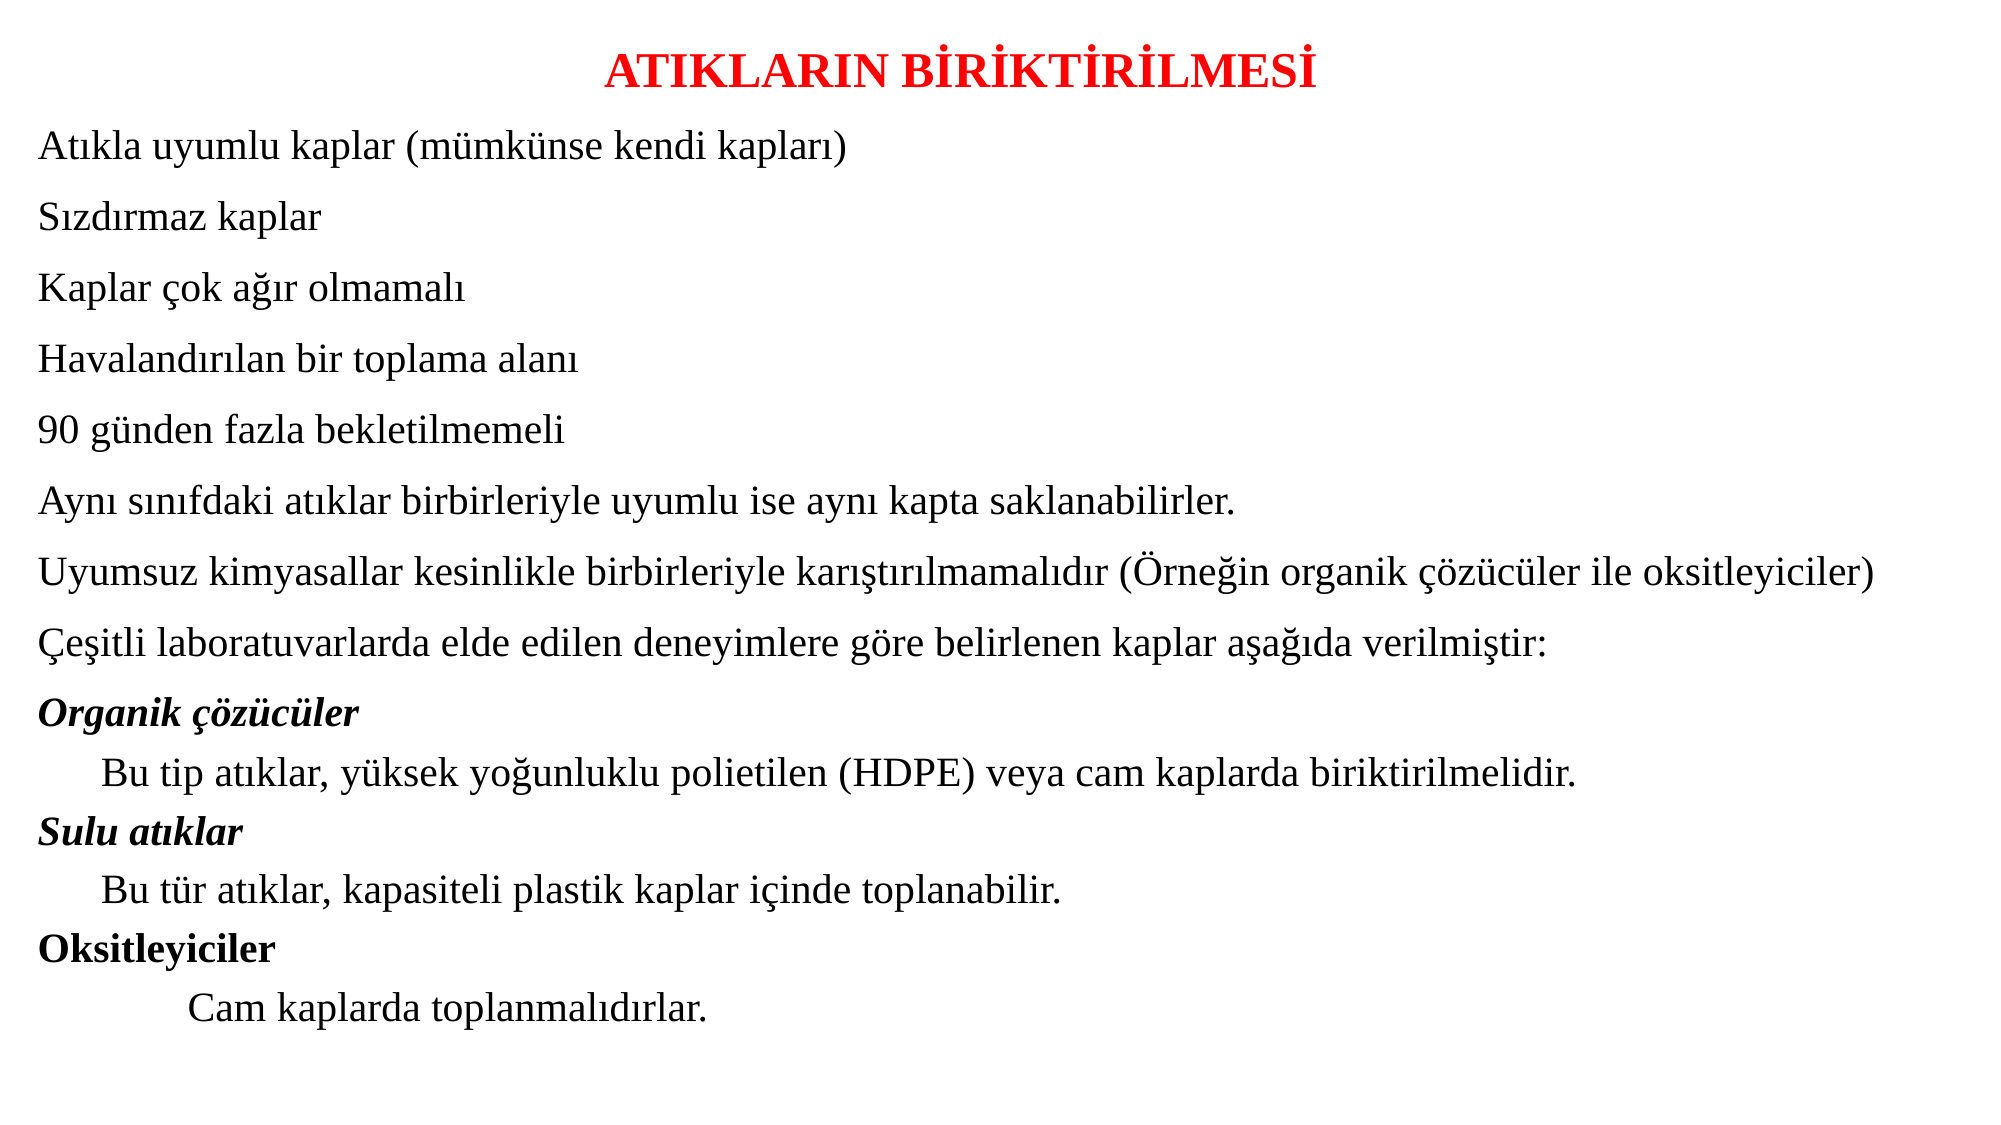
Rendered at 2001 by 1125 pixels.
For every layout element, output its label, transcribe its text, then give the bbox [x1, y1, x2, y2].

list ATIKLARIN BİRİKTİRİLMESİ Atıkla uyumlu kaplar (mümkünse kendi kapları) Sızdırmaz kaplar Kaplar çok ağır olmamalı Havalandırılan bir toplama alanı 90 günden fazla bekletilmemeli Aynı sınıfdaki atıklar birbirleriyle uyumlu ise aynı kapta saklanabilirler. Uyumsuz kimyasallar kesinlikle birbirleriyle karıştırılmamalıdır (Örneğin organik çözücüler ile oksitleyiciler) Çeşitli laboratuvarlarda elde edilen deneyimlere göre belirlenen kaplar aşağıda verilmiştir: Organik çözücüler Bu tip atıklar, yüksek yoğunluklu polietilen (HDPE) veya cam kaplarda biriktirilmelidir. Sulu atıklar Bu tür atıklar, kapasiteli plastik kaplar içinde toplanabilir. Oksitleyiciler Cam kaplarda toplanmalıdırlar. [22, 0, 1900, 1083]
